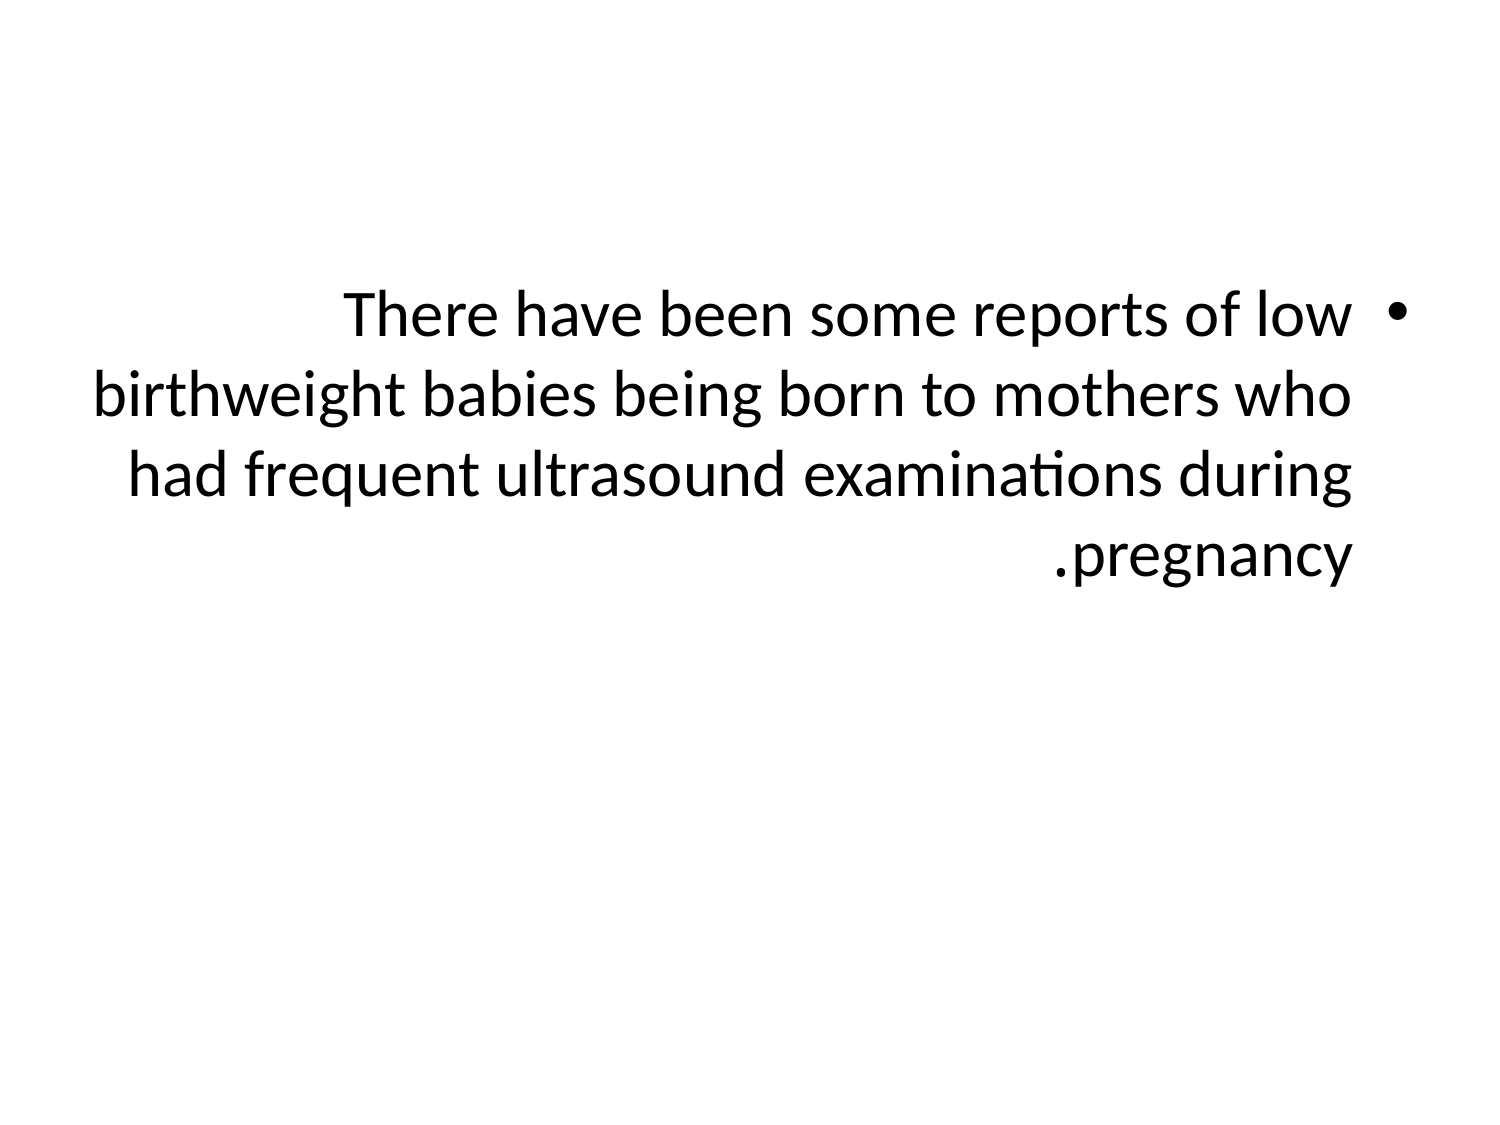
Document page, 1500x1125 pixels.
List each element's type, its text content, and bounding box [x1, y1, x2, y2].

list There have been some reports of low birthweight babies being born to mothers who had frequent ultrasound examinations during pregnancy. [75, 262, 1425, 1005]
